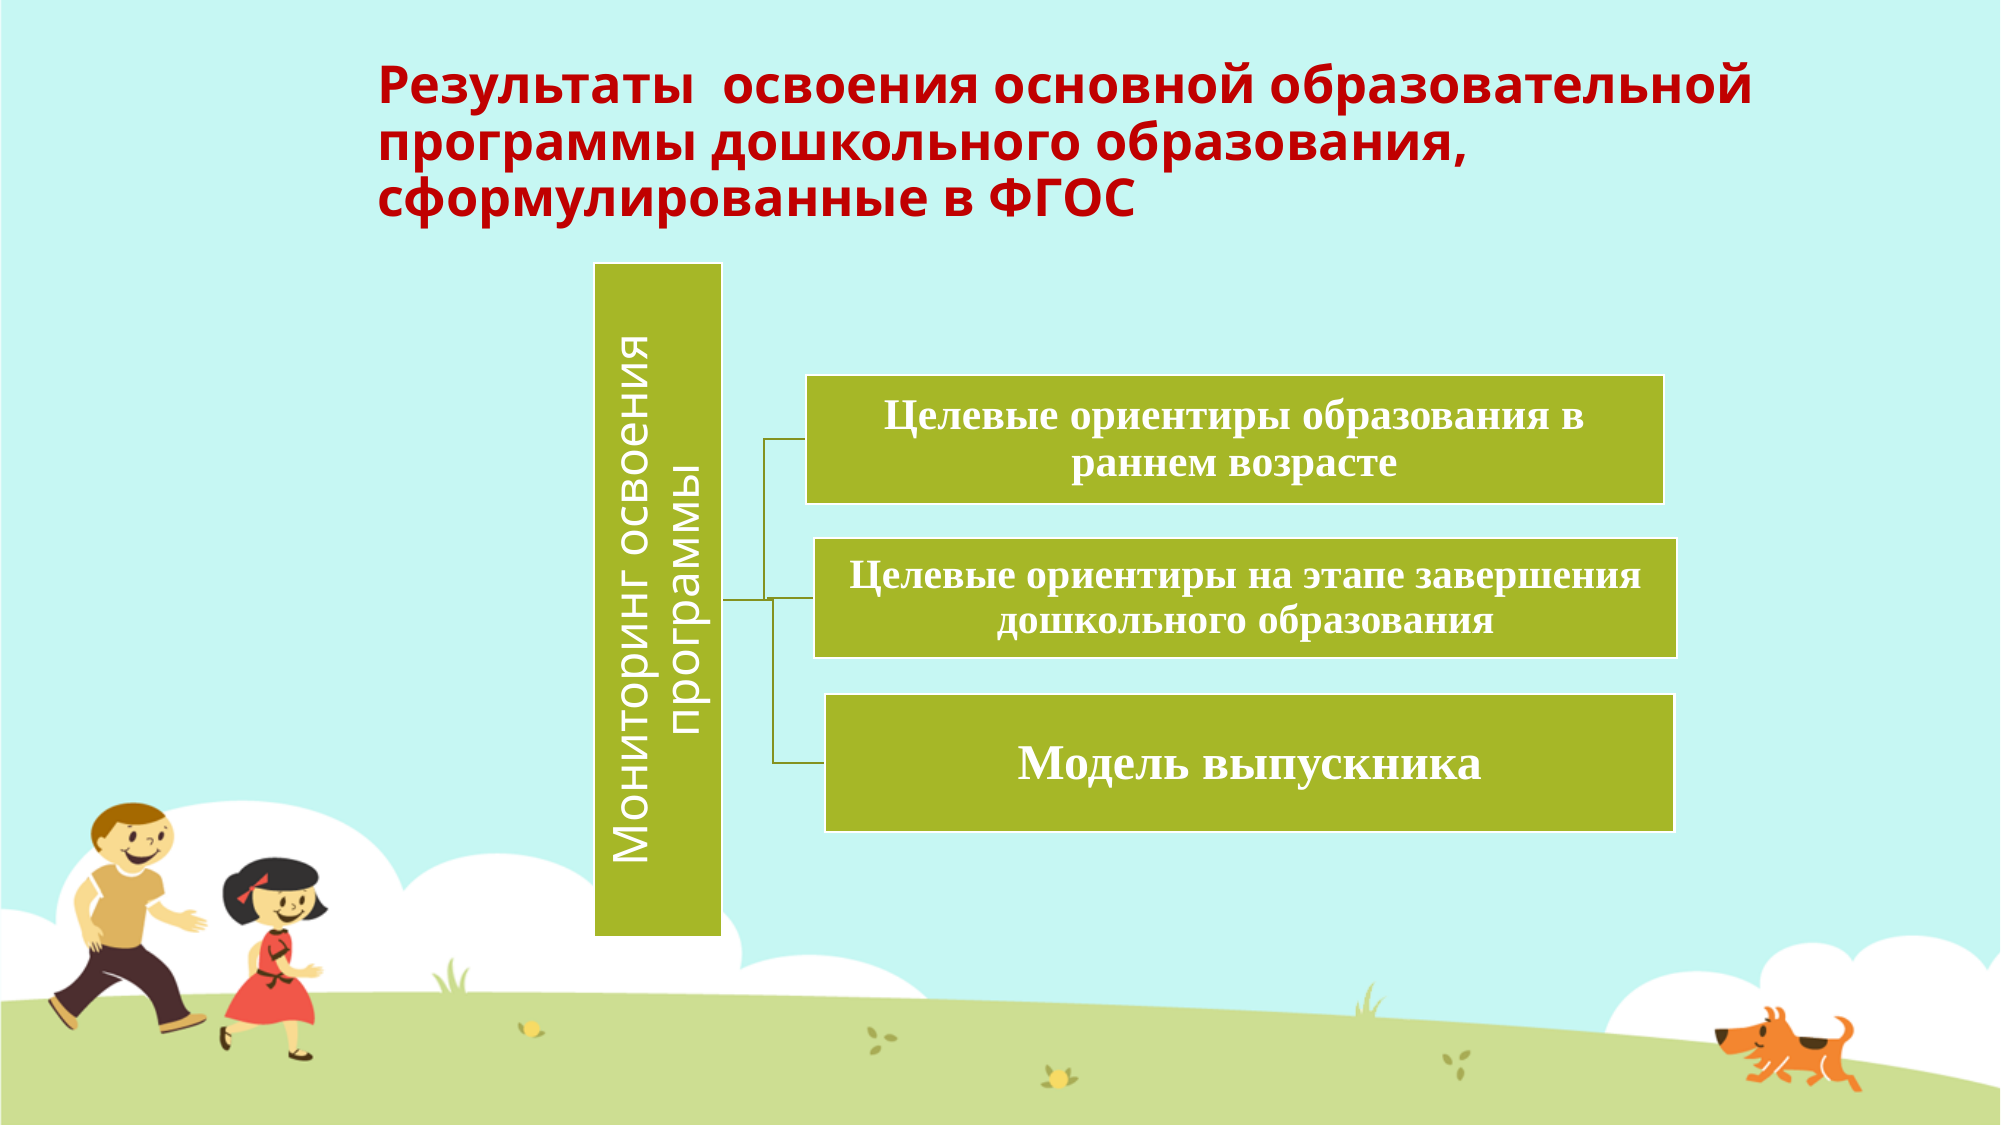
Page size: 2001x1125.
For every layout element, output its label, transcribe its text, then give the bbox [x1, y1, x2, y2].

picture [0, 0, 2001, 1125]
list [362, 262, 1900, 938]
title Результаты освоения основной образовательной программы дошкольного образования, сформулированные в ФГОС [362, 50, 1900, 236]
